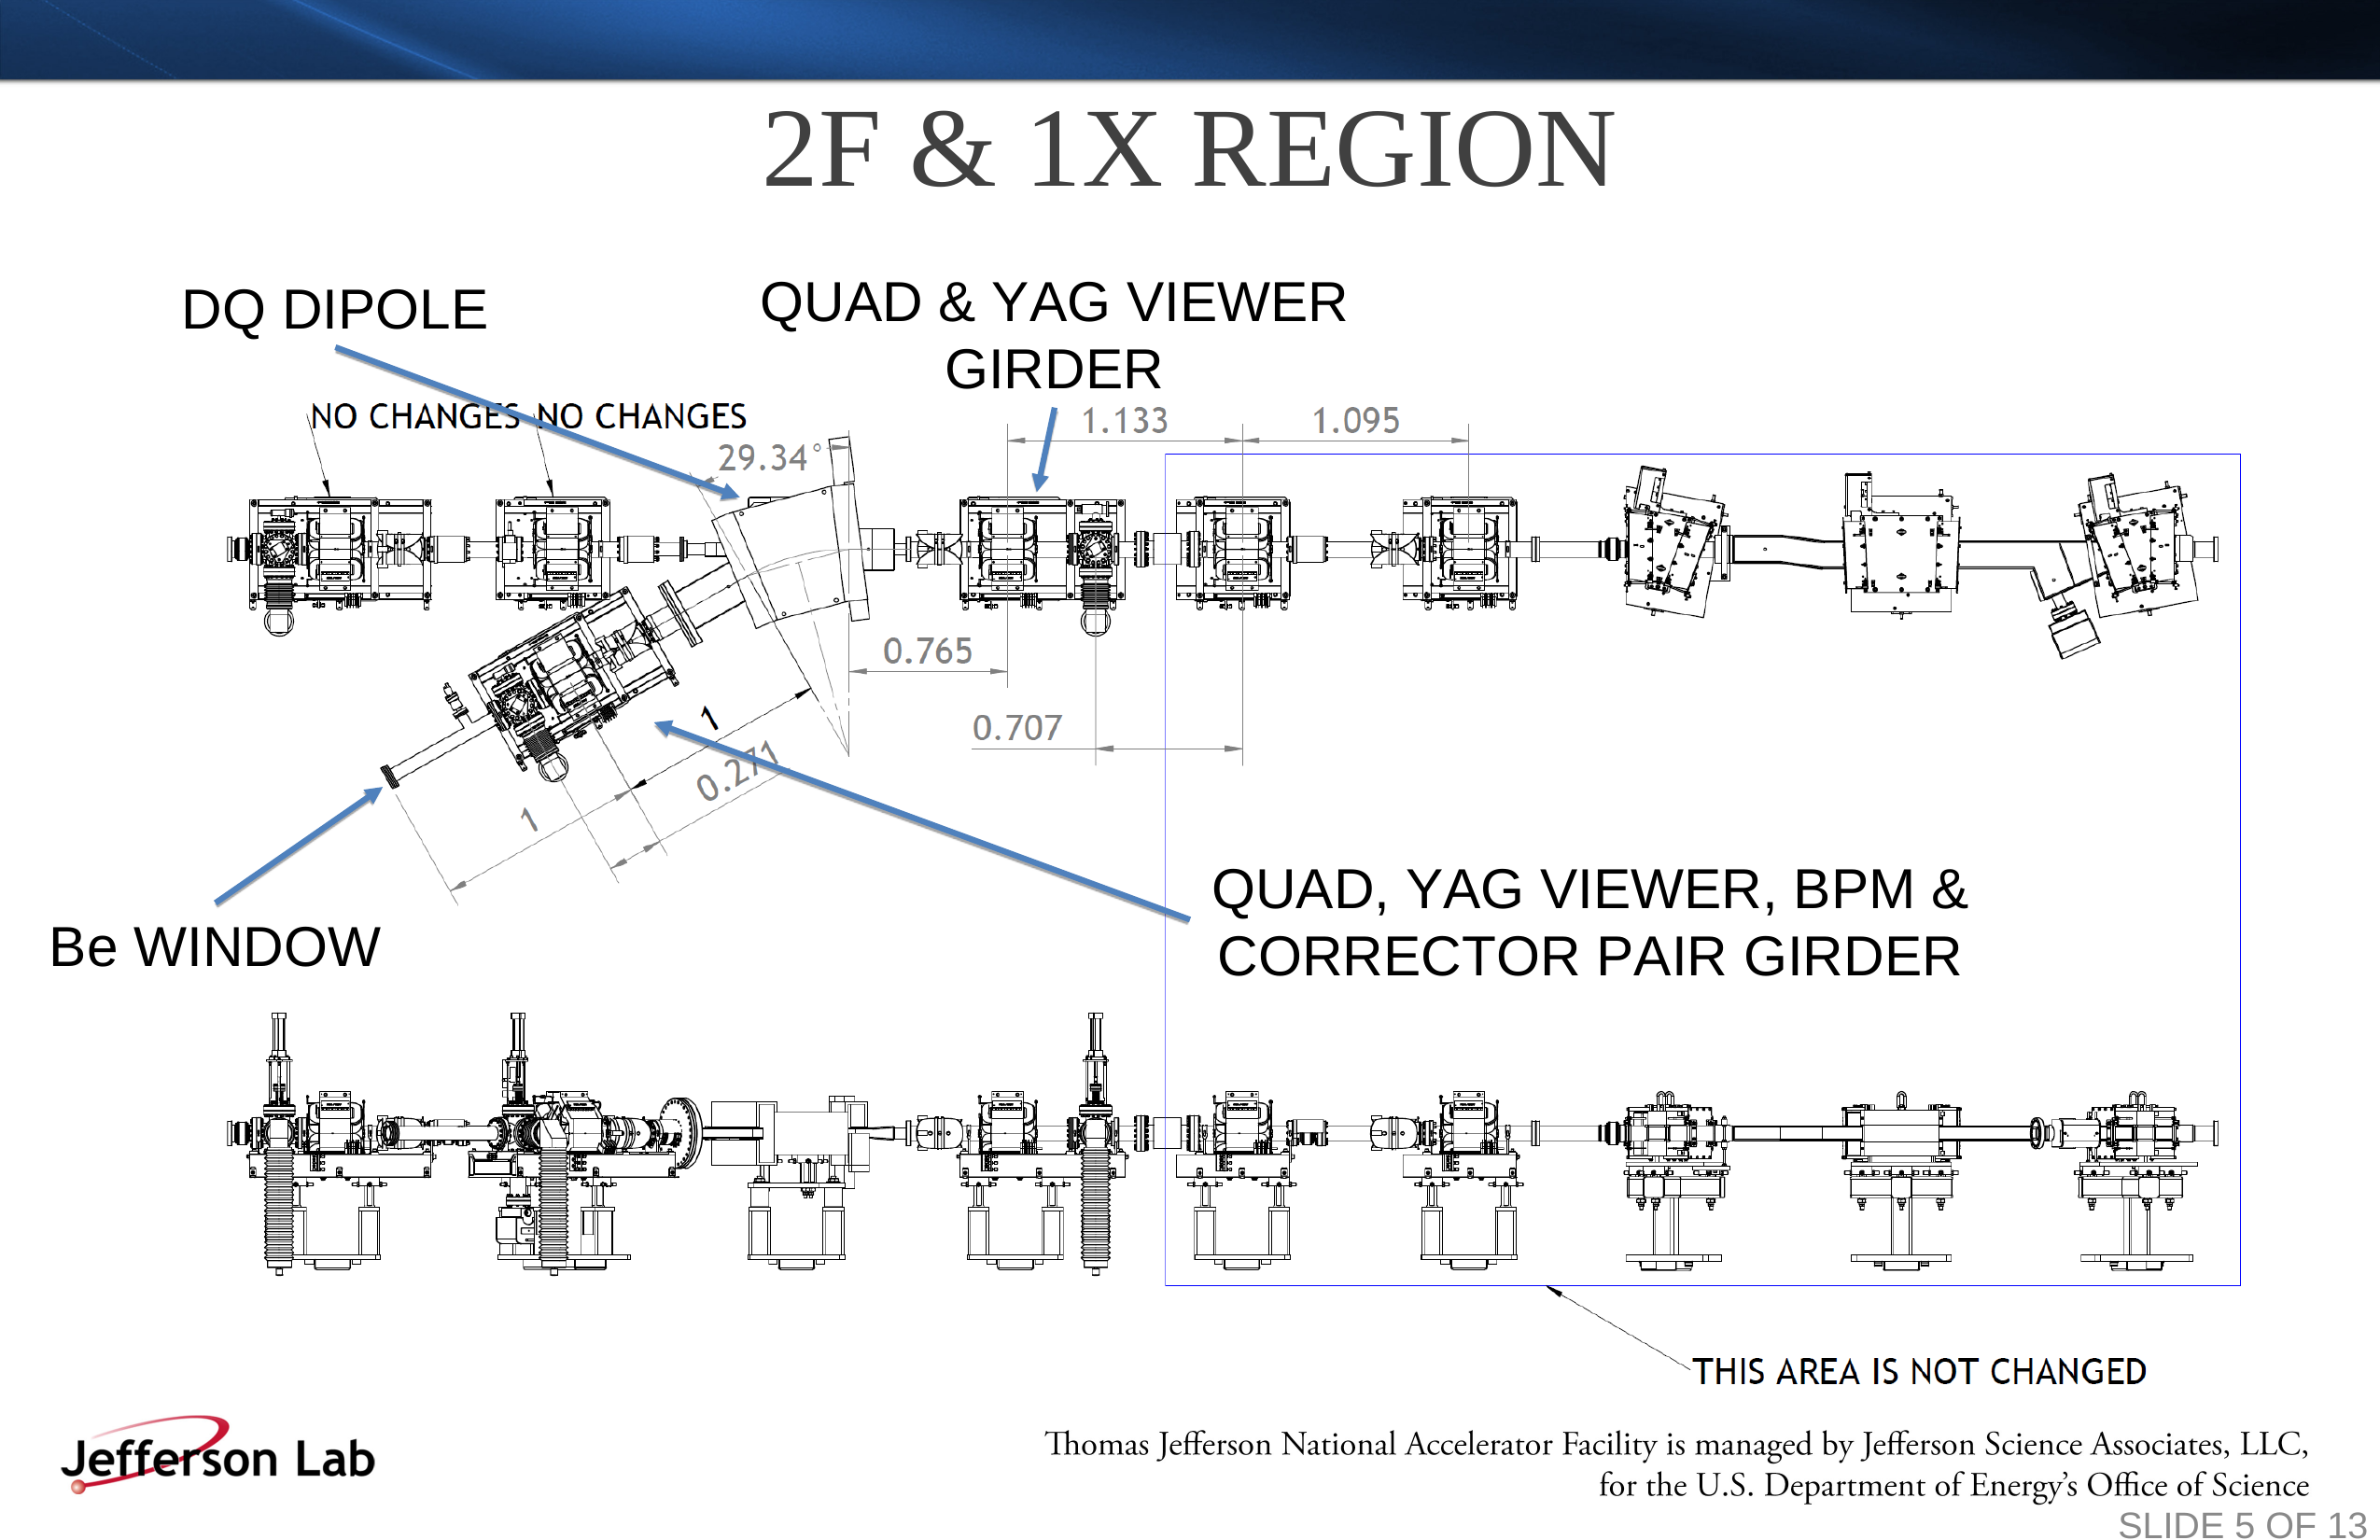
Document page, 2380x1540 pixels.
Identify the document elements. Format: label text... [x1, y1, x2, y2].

text_box Be WINDOW [32, 903, 191, 986]
text_box DQ DIPOLE [129, 265, 542, 347]
text_box QUAD & YAG VIEWER GIRDER [653, 258, 1455, 385]
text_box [215, 787, 384, 903]
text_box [335, 347, 740, 497]
picture [0, 198, 2380, 1540]
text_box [1036, 408, 1055, 493]
picture [0, 0, 2380, 84]
title 2F & 1X REGION [0, 84, 2380, 198]
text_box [653, 721, 1190, 921]
text_box SLIDE <number> OF 13 [2068, 1482, 2380, 1540]
